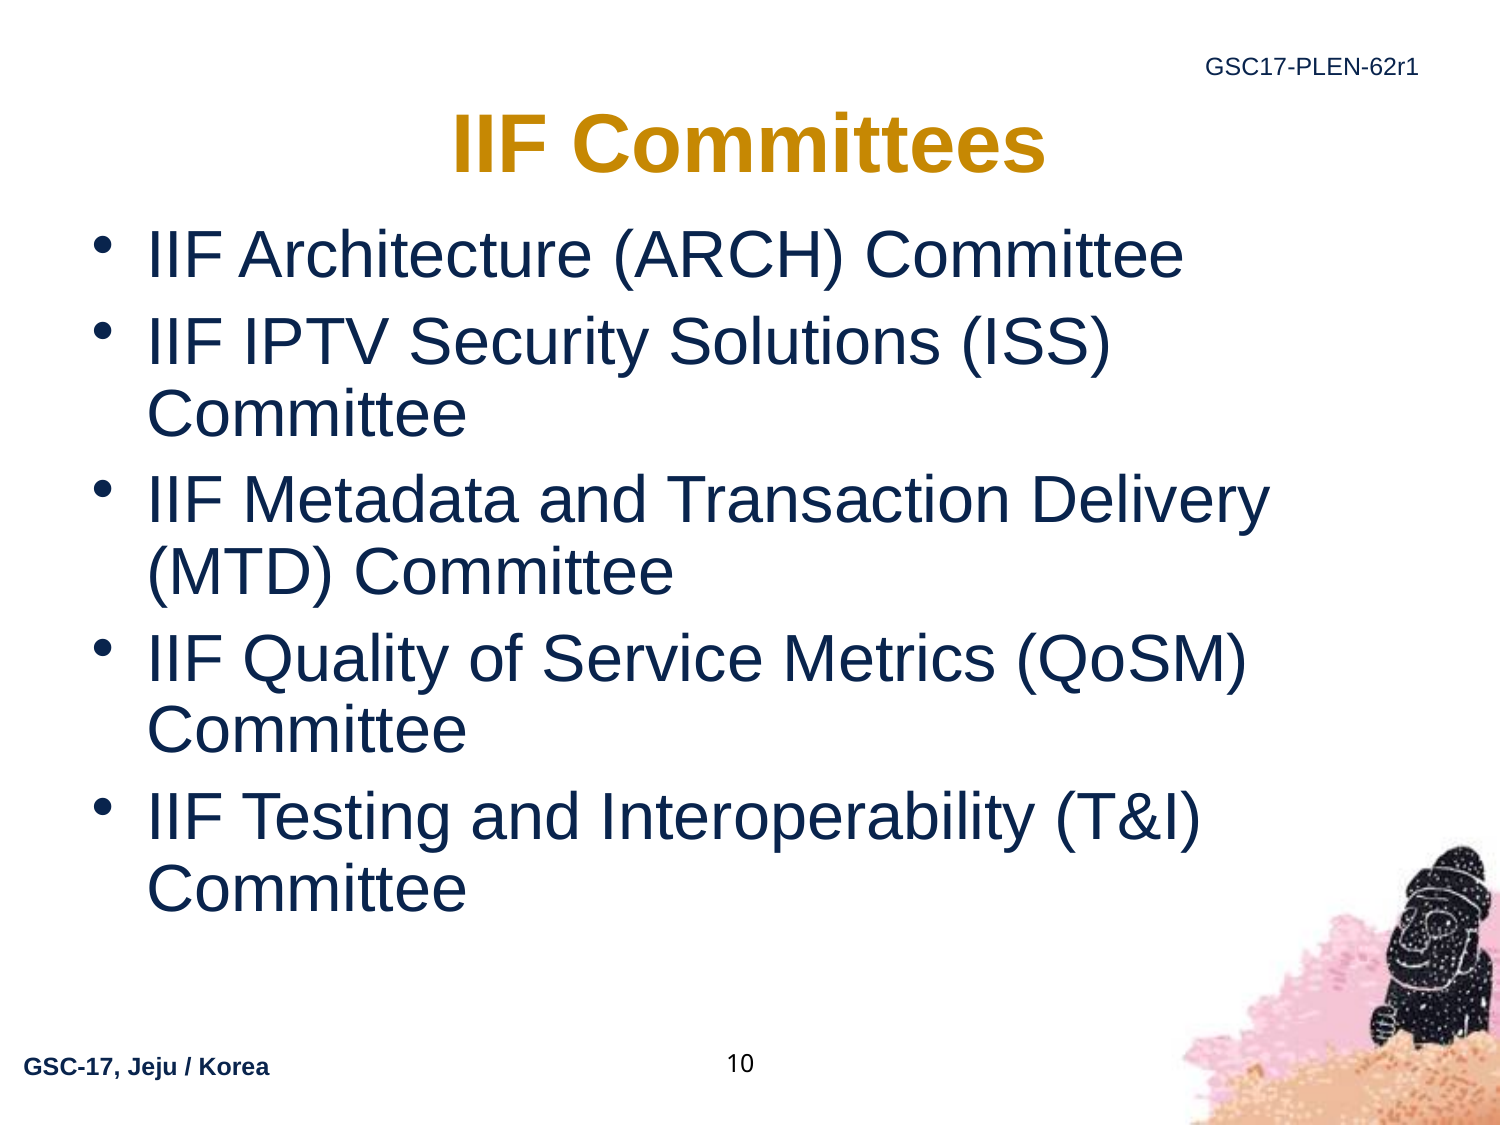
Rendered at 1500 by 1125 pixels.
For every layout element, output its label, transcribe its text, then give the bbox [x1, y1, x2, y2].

title IIF Committees [74, 44, 1426, 233]
list IIF Architecture (ARCH) Committee IIF IPTV Security Solutions (ISS) Committee IIF Metadata and Transaction Delivery (MTD) Committee IIF Quality of Service Metrics (QoSM) Committee IIF Testing and Interoperability (T&I) Committee [76, 212, 1427, 955]
slide_number 10 [565, 1039, 916, 1118]
picture [1171, 832, 1500, 1125]
